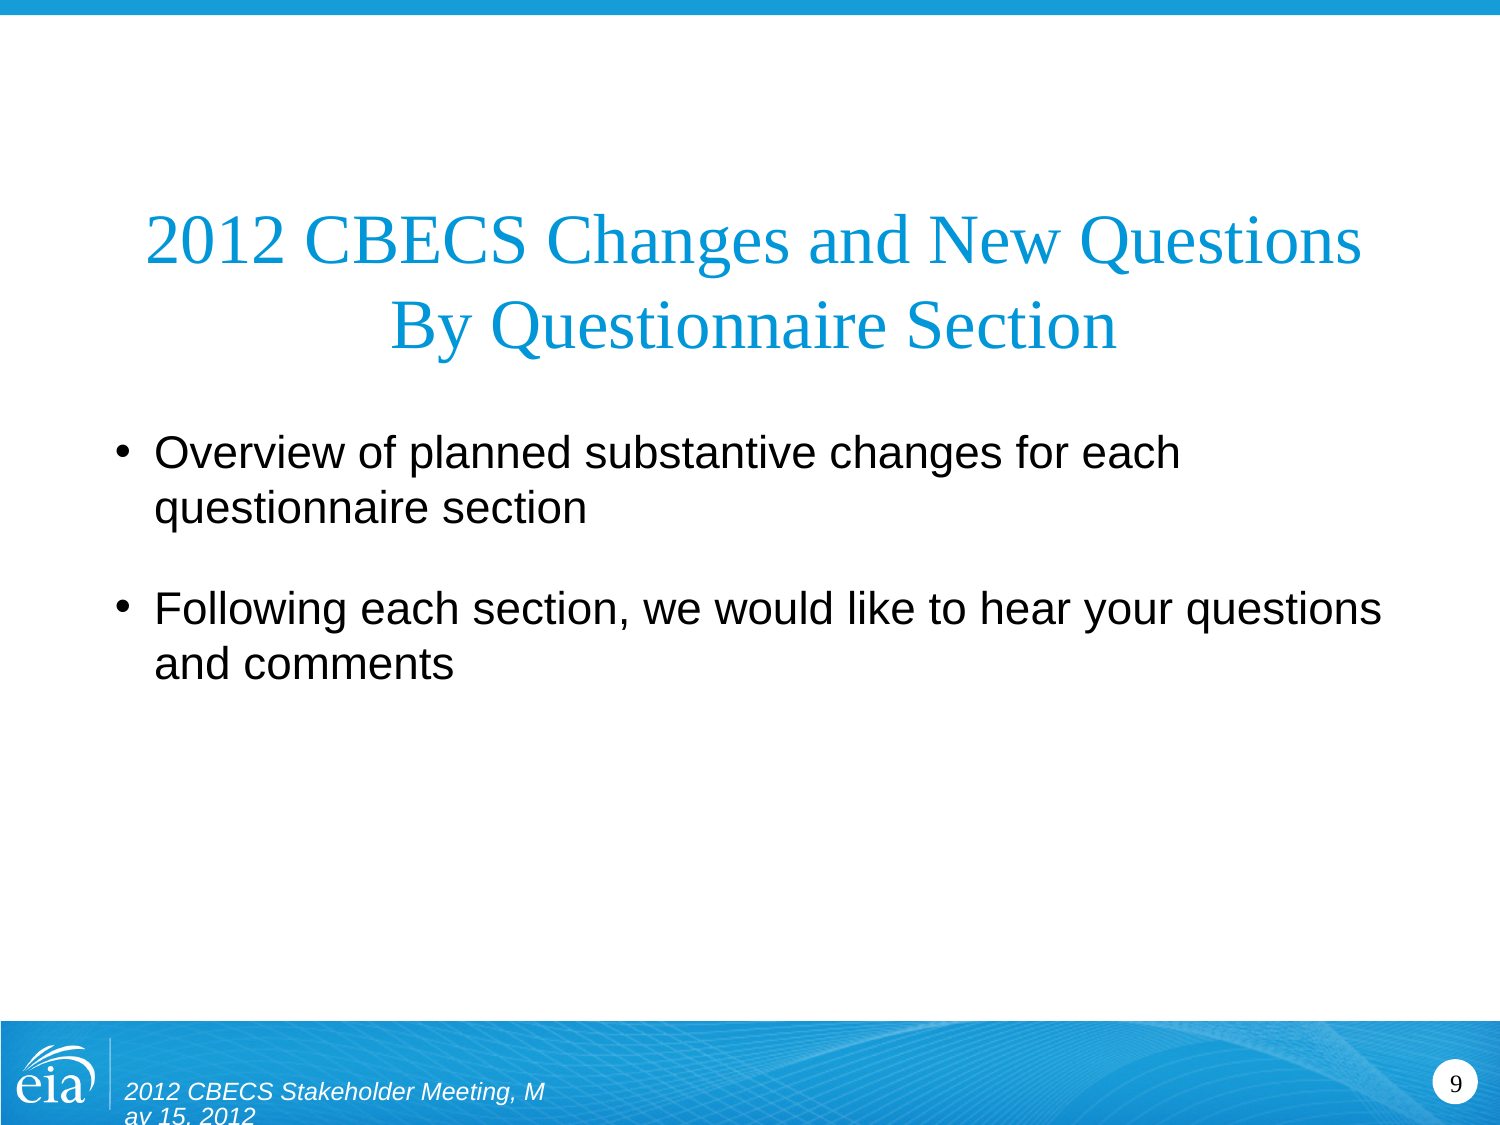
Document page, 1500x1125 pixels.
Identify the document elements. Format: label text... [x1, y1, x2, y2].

picture [1421, 1021, 1500, 1125]
title 2012 CBECS Changes and New Questions By Questionnaire Section [94, 182, 1415, 370]
picture [2, 1021, 100, 1125]
list Overview of planned substantive changes for each questionnaire section Following each section, we would like to hear your questions and comments [100, 415, 1421, 1125]
slide_number 9 [1425, 1053, 1488, 1113]
